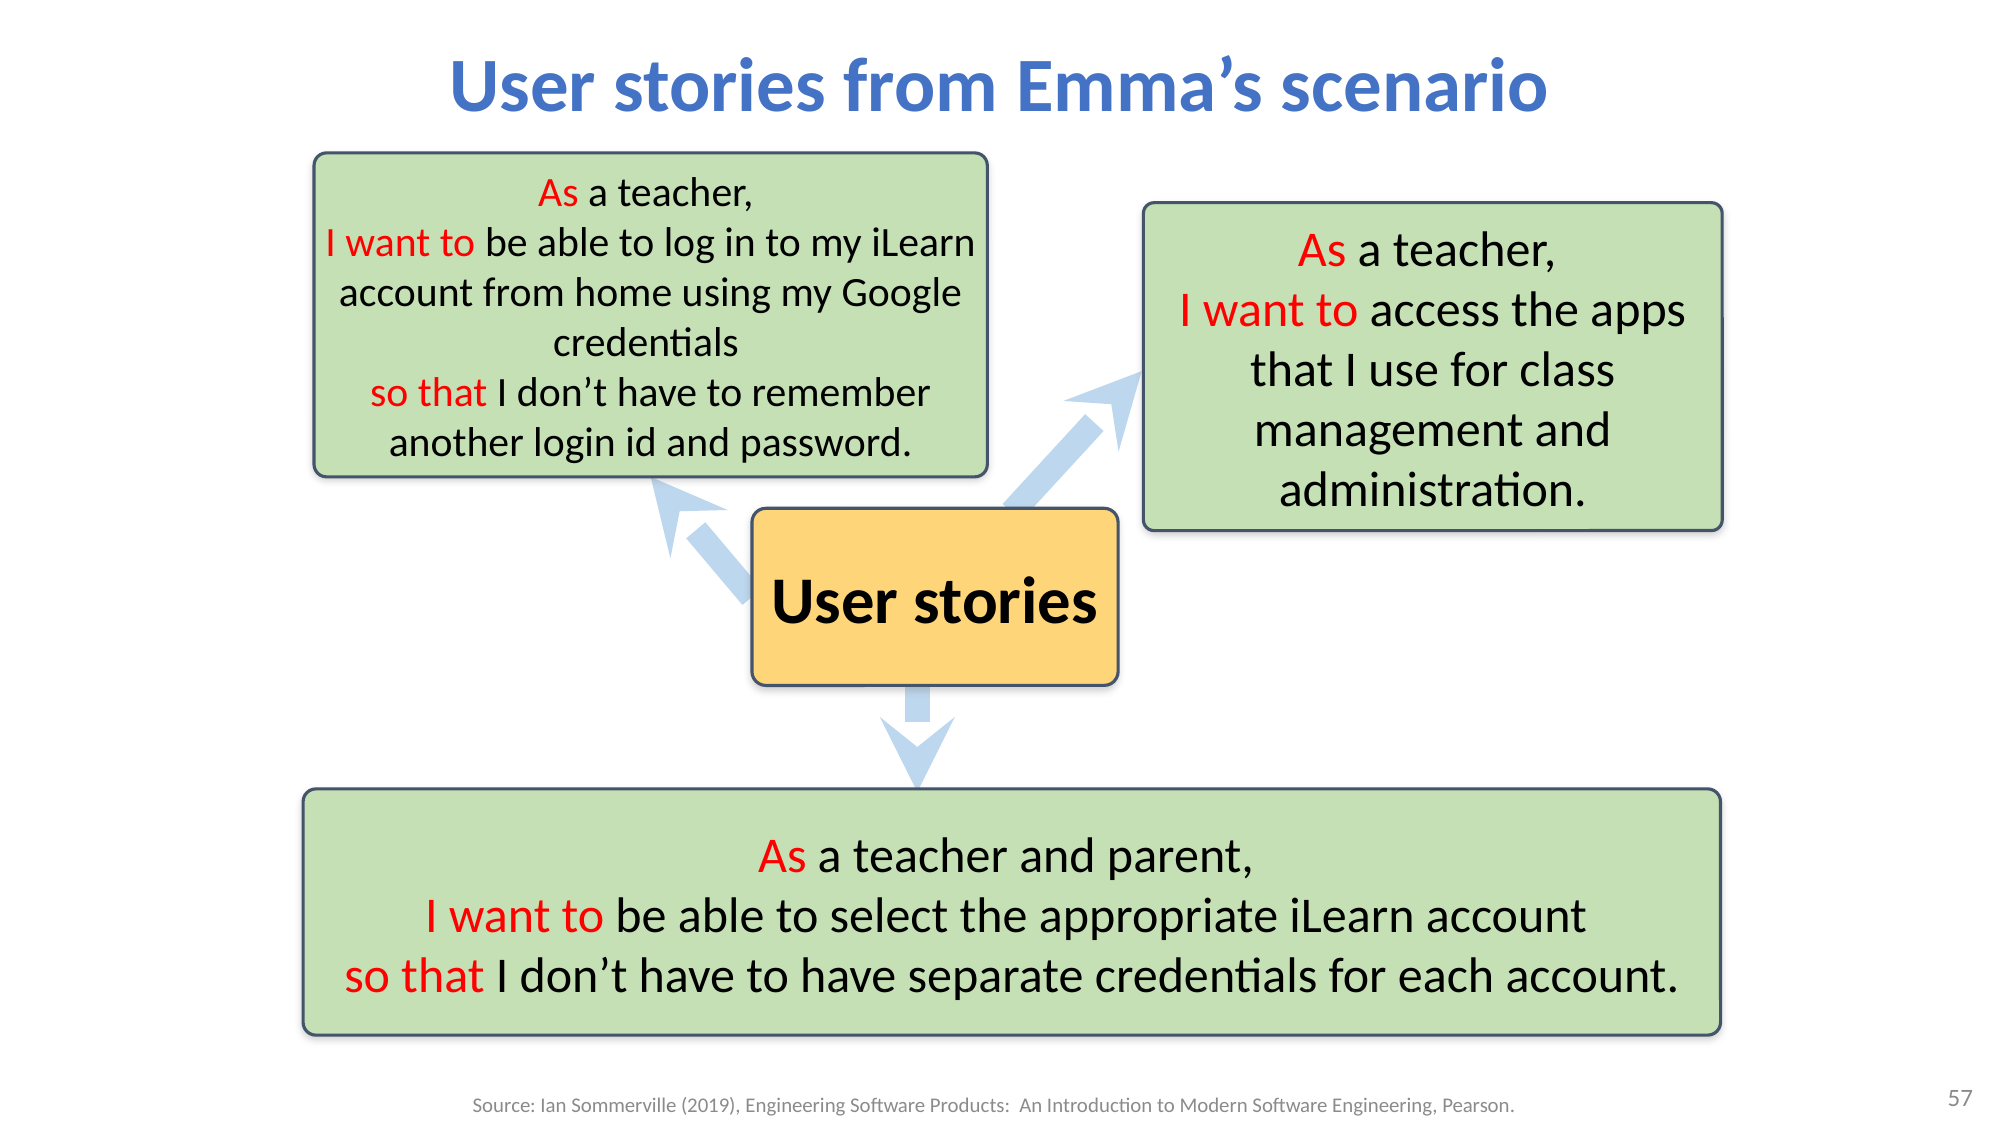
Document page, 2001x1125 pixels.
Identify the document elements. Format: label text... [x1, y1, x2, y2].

title User stories from Emma’s scenario [324, 0, 1675, 161]
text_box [650, 476, 752, 597]
footer Source: Ian Sommerville (2019), Engineering Software Products: An Introduction to Modern Software Engineering, Pearson. [350, 1082, 1638, 1125]
text_box As a teacher and parent, I want to be able to select the appropriate iLearn account so that I don’t have to have separate credentials for each account. [303, 788, 1721, 1036]
text_box As a teacher, I want to access the apps that I use for class management and administration. [1143, 202, 1723, 531]
text_box User stories [751, 508, 1119, 686]
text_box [1011, 371, 1142, 513]
text_box As a teacher, I want to be able to log in to my iLearn account from home using my Google credentials so that I don’t have to remember another login id and password. [313, 152, 988, 477]
slide_number 57 [1830, 1076, 1989, 1116]
